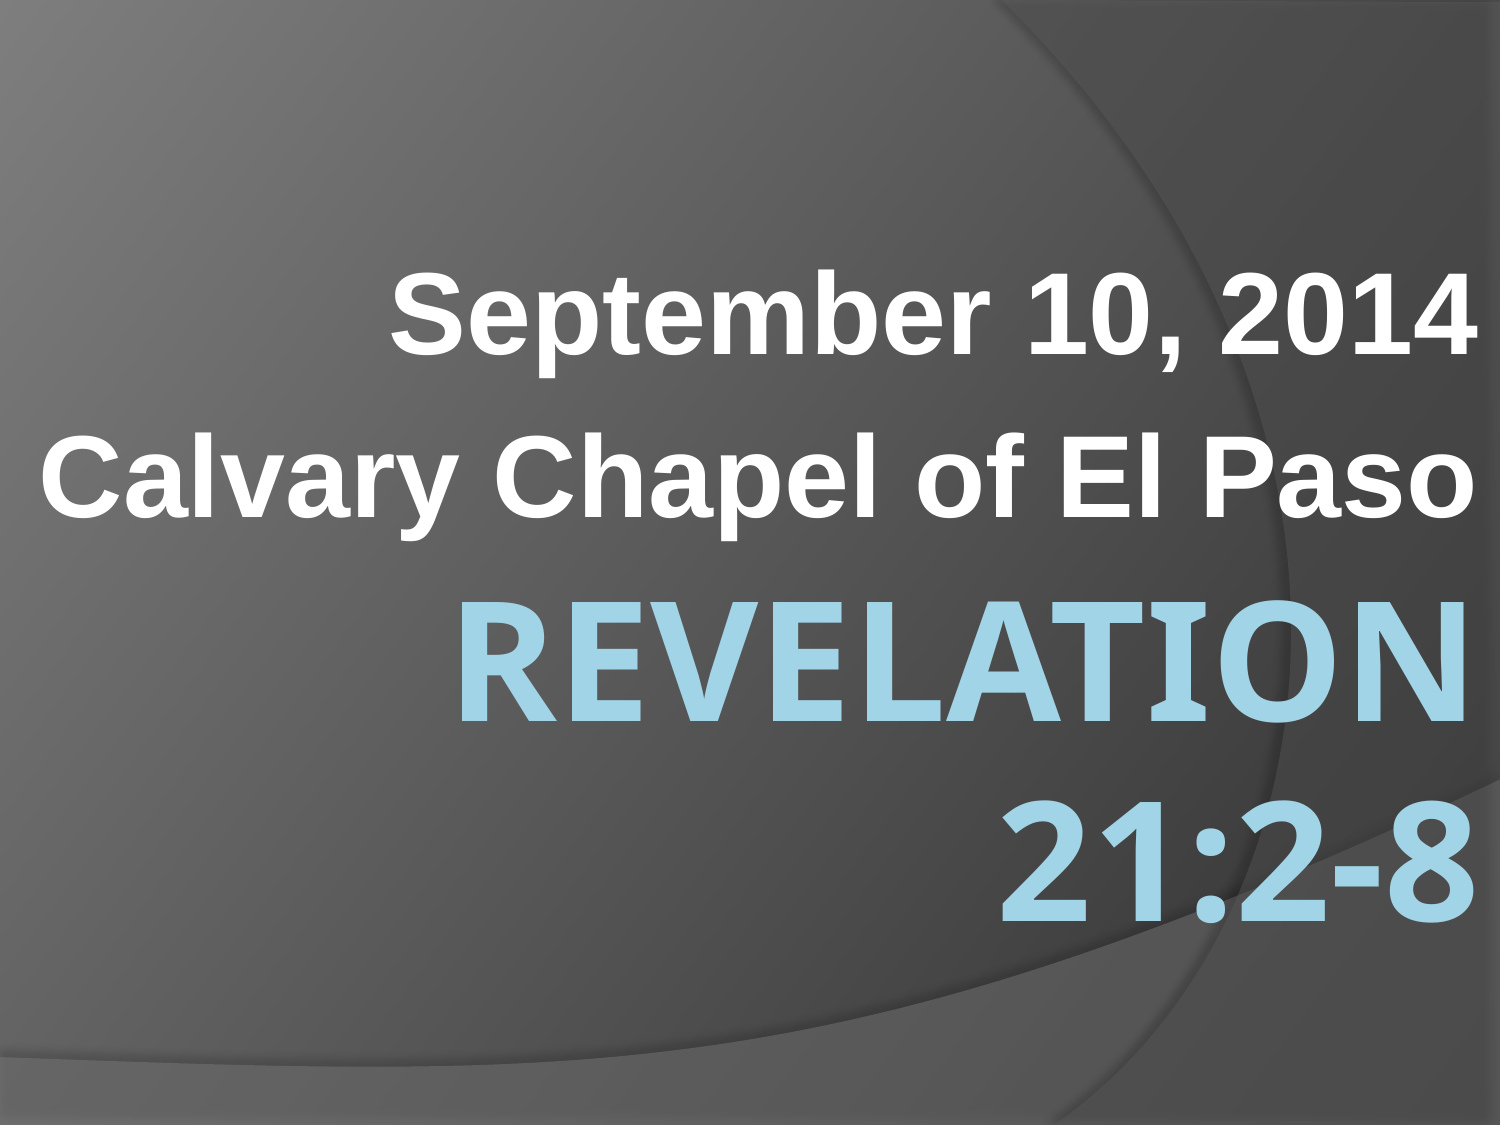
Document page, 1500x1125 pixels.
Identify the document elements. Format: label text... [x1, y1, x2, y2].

title Revelation 21:2-8 [12, 547, 1488, 925]
subtitle September 10, 2014 Calvary Chapel of El Paso [12, 253, 1488, 541]
